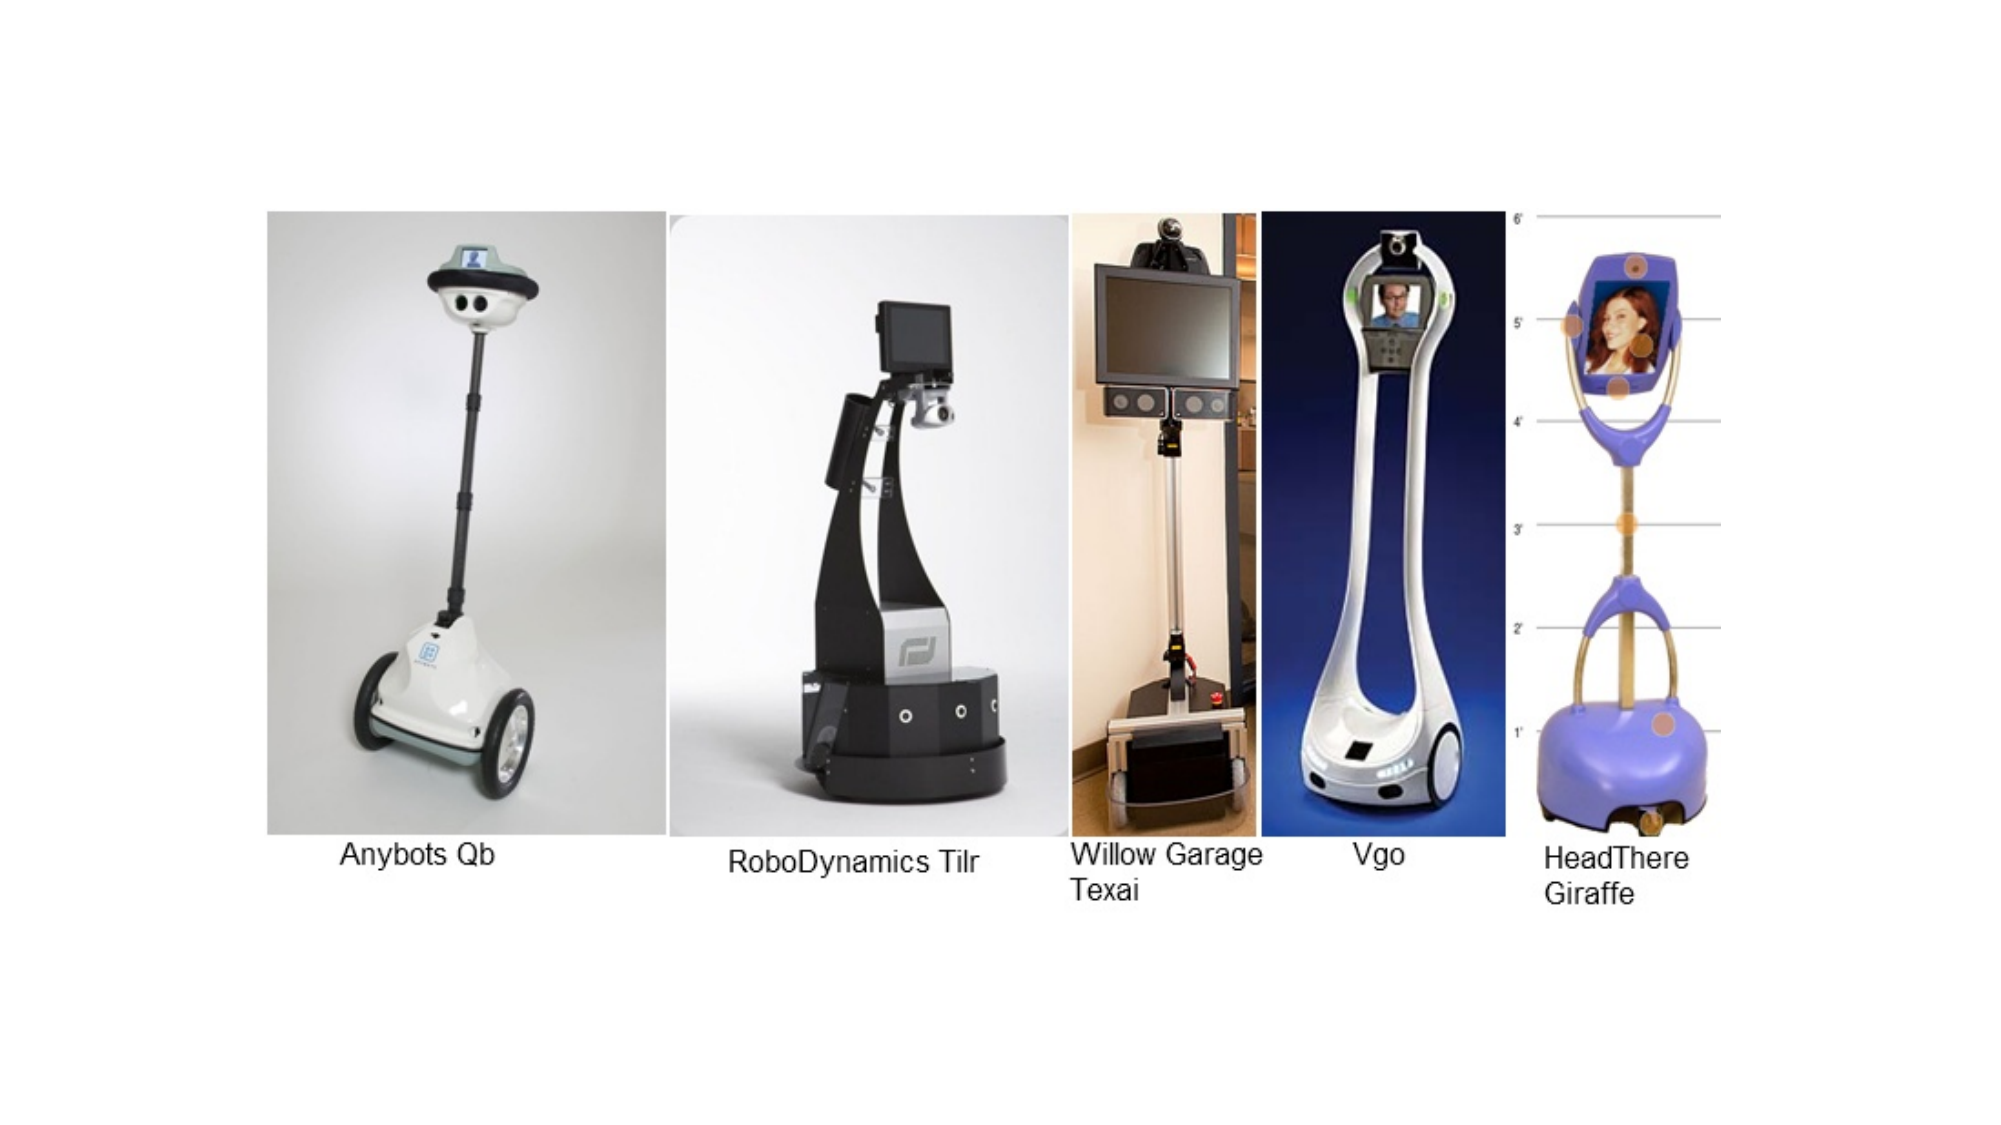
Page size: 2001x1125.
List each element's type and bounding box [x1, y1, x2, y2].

picture [264, 208, 1721, 957]
